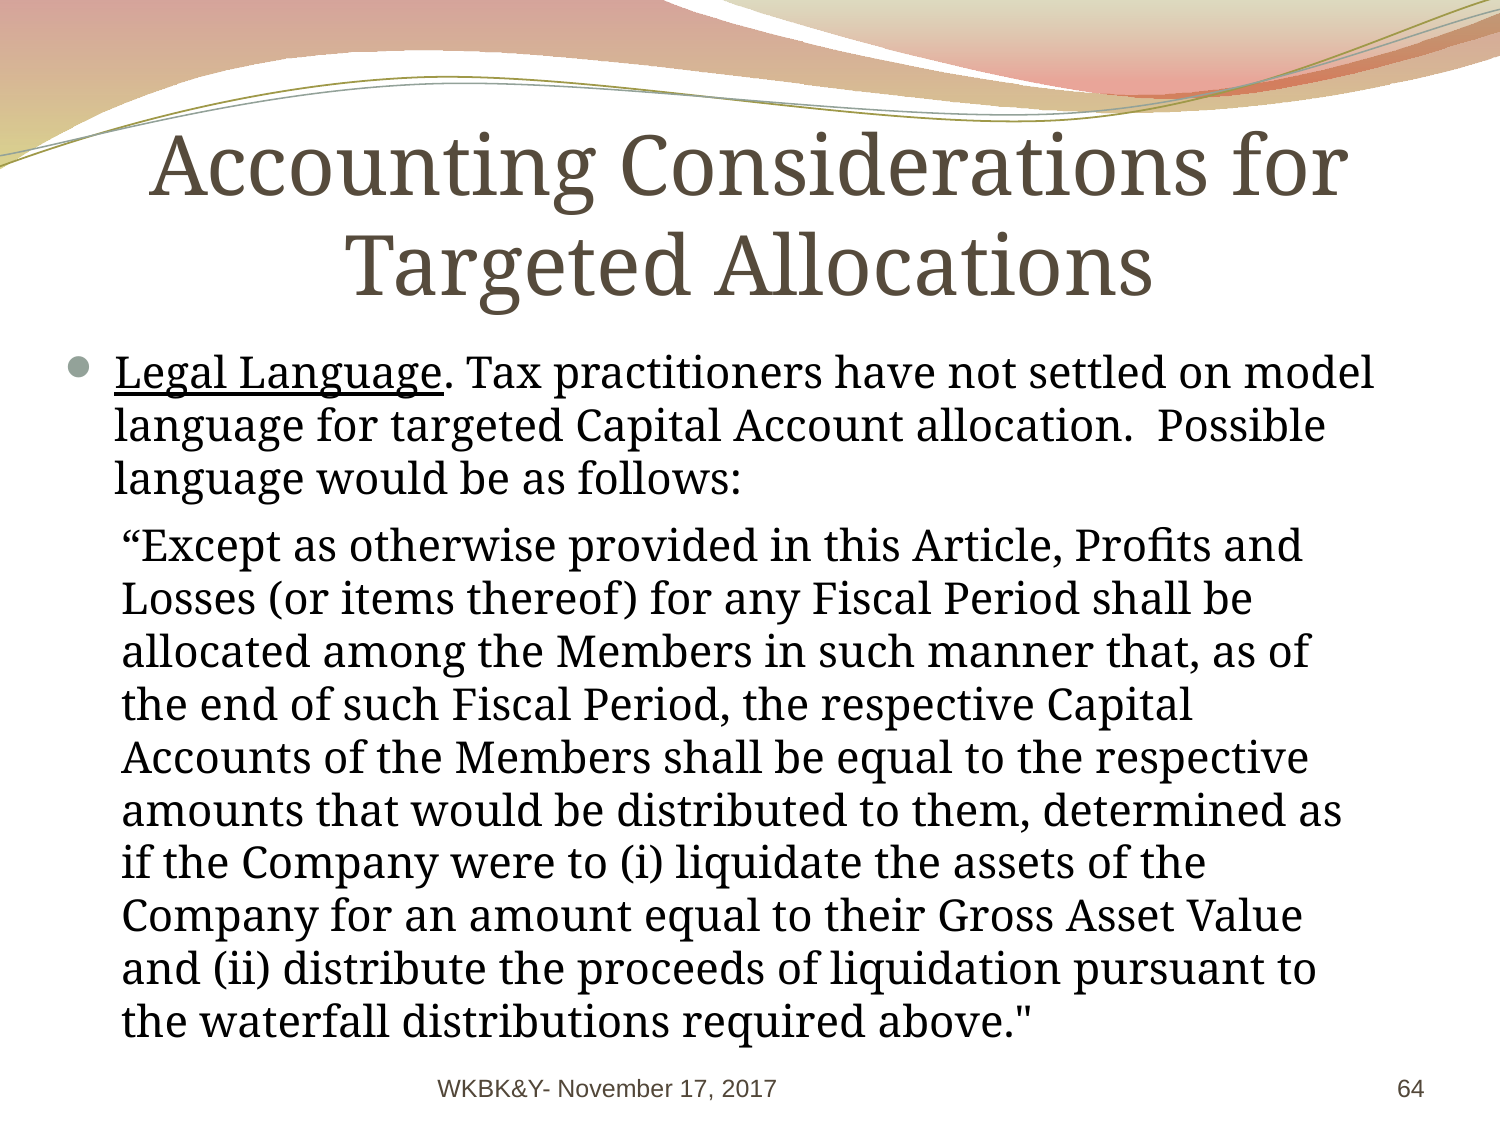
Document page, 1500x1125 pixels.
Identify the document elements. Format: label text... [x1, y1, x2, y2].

footer WKBK&Y- November 17, 2017 [437, 1042, 988, 1103]
slide_number 64 [1299, 1042, 1425, 1103]
list Legal Language. Tax practitioners have not settled on model language for targeted Capital Account allocation. Possible language would be as follows: “Except as otherwise provided in this Article, Profits and Losses (or items thereof) for any Fiscal Period shall be allocated among the Members in such manner that, as of the end of such Fiscal Period, the respective Capital Accounts of the Members shall be equal to the respective amounts that would be distributed to them, determined as if the Company were to (i) liquidate the assets of the Company for an amount equal to their Gross Asset Value and (ii) distribute the proceeds of liquidation pursuant to the waterfall distributions required above." [50, 337, 1400, 1075]
title Accounting Considerations for Targeted Allocations [75, 112, 1425, 313]
